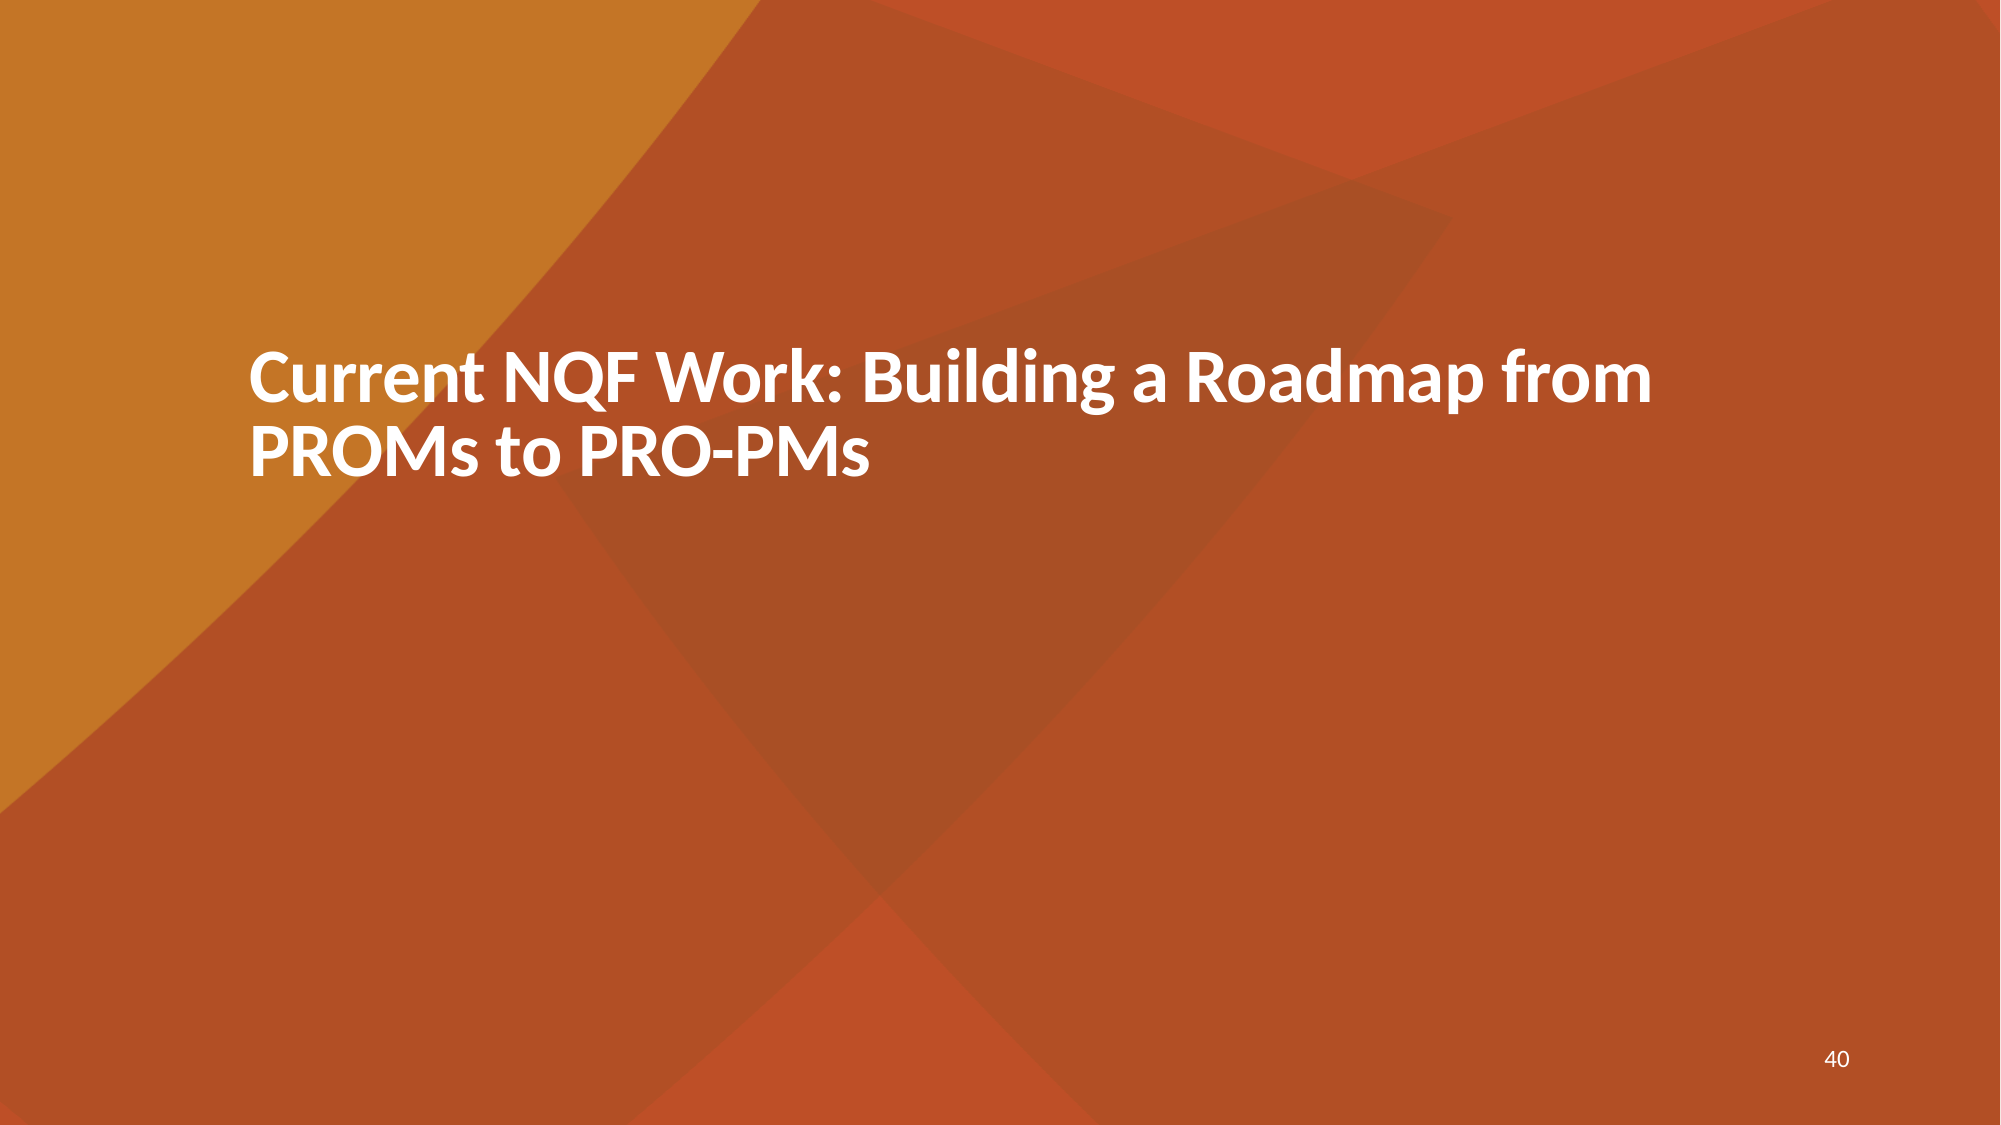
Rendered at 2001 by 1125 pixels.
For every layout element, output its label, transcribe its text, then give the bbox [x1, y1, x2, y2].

picture [0, 0, 2001, 1125]
slide_number 40 [1749, 1042, 1850, 1088]
title Current NQF Work: Building a Roadmap from PROMs to PRO-PMs [249, 343, 1850, 563]
